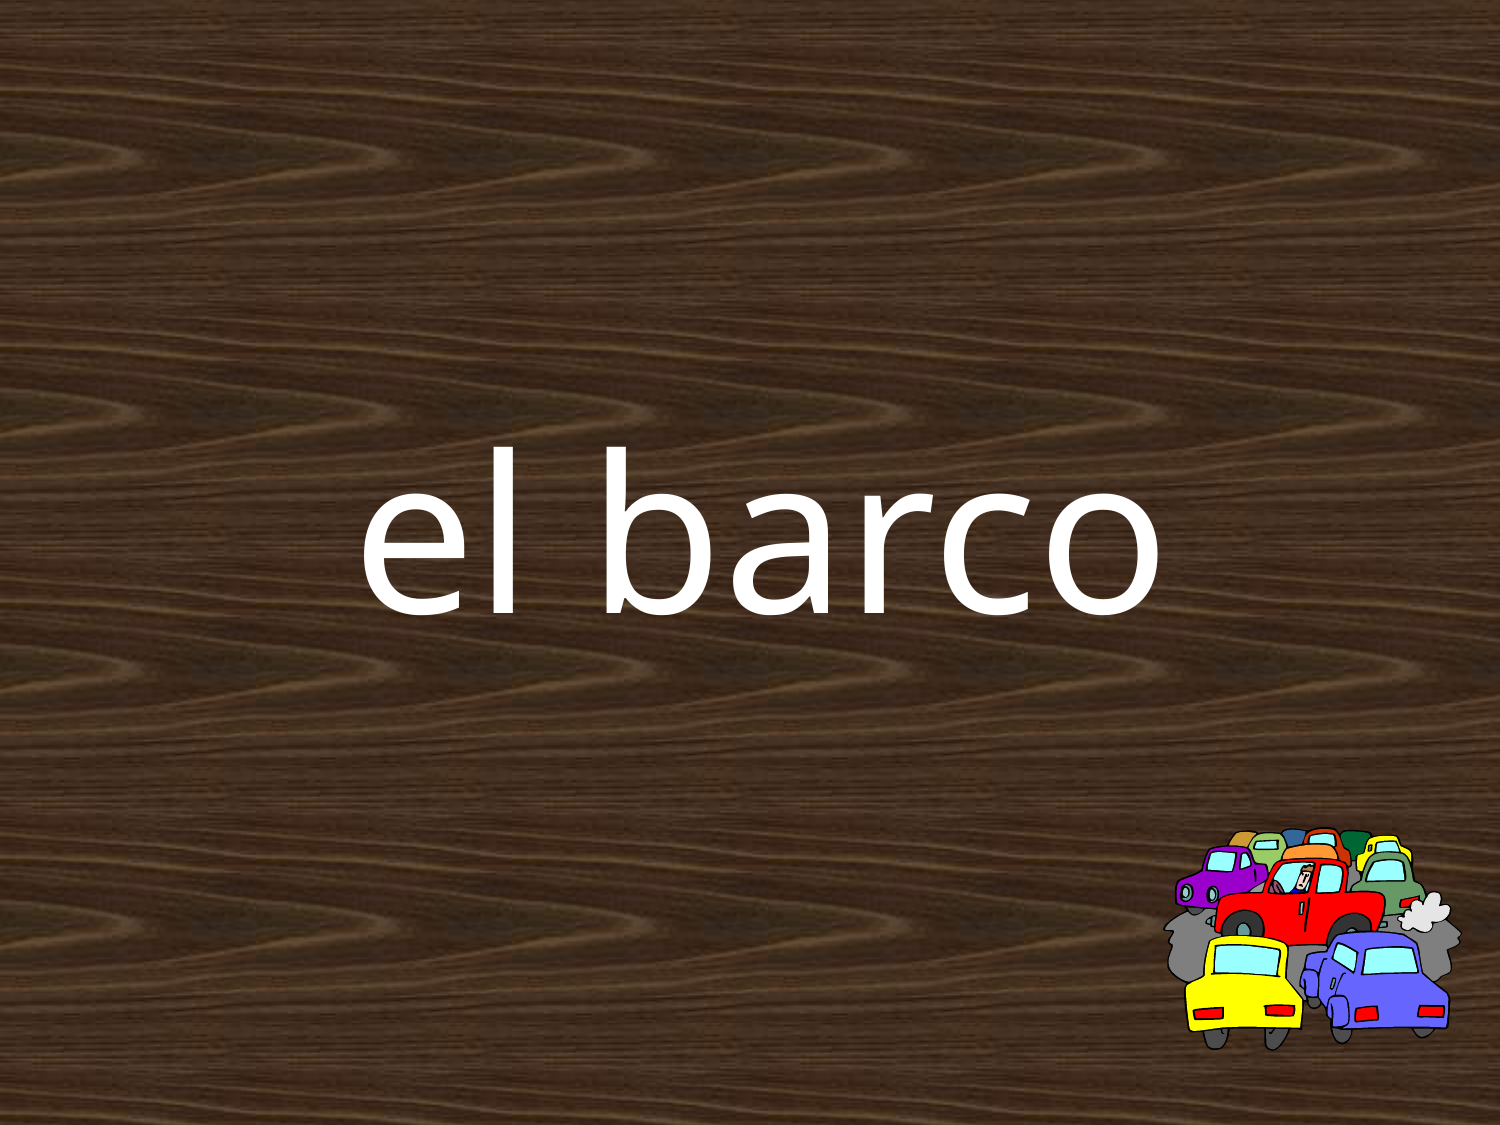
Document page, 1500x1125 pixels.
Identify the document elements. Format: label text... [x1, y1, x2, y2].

picture [0, 0, 1500, 1125]
text_box el barco [337, 387, 1250, 665]
